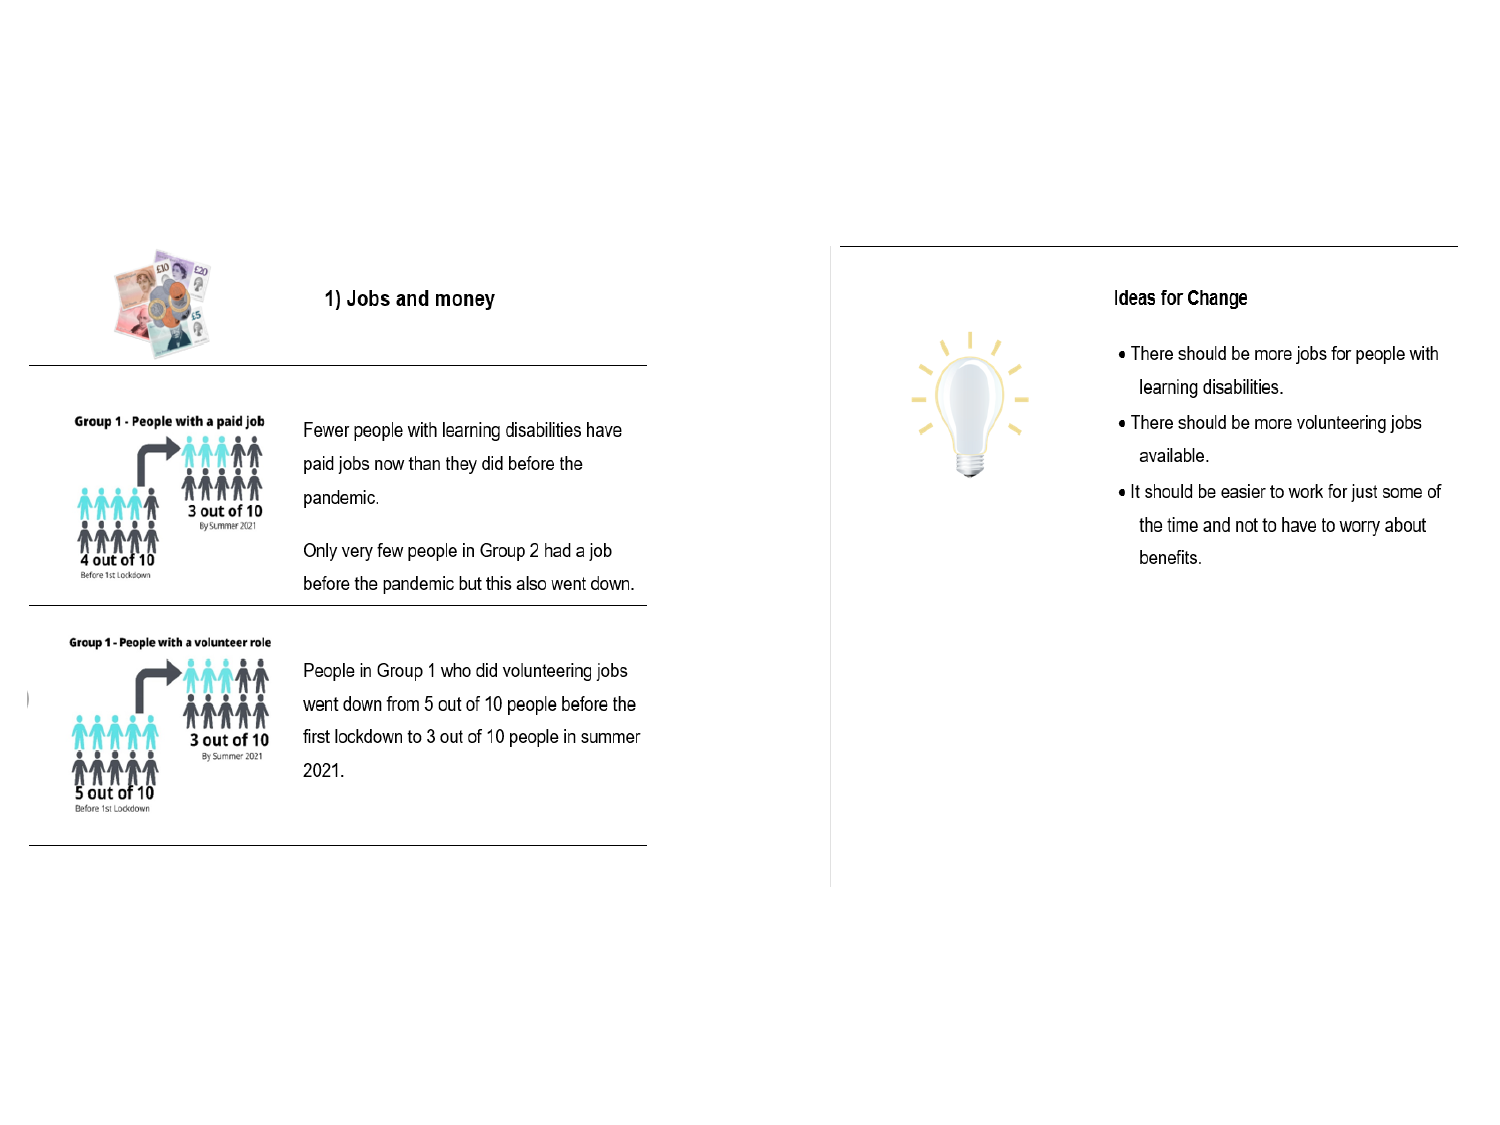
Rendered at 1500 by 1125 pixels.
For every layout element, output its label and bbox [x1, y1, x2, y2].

list [27, 209, 1490, 887]
